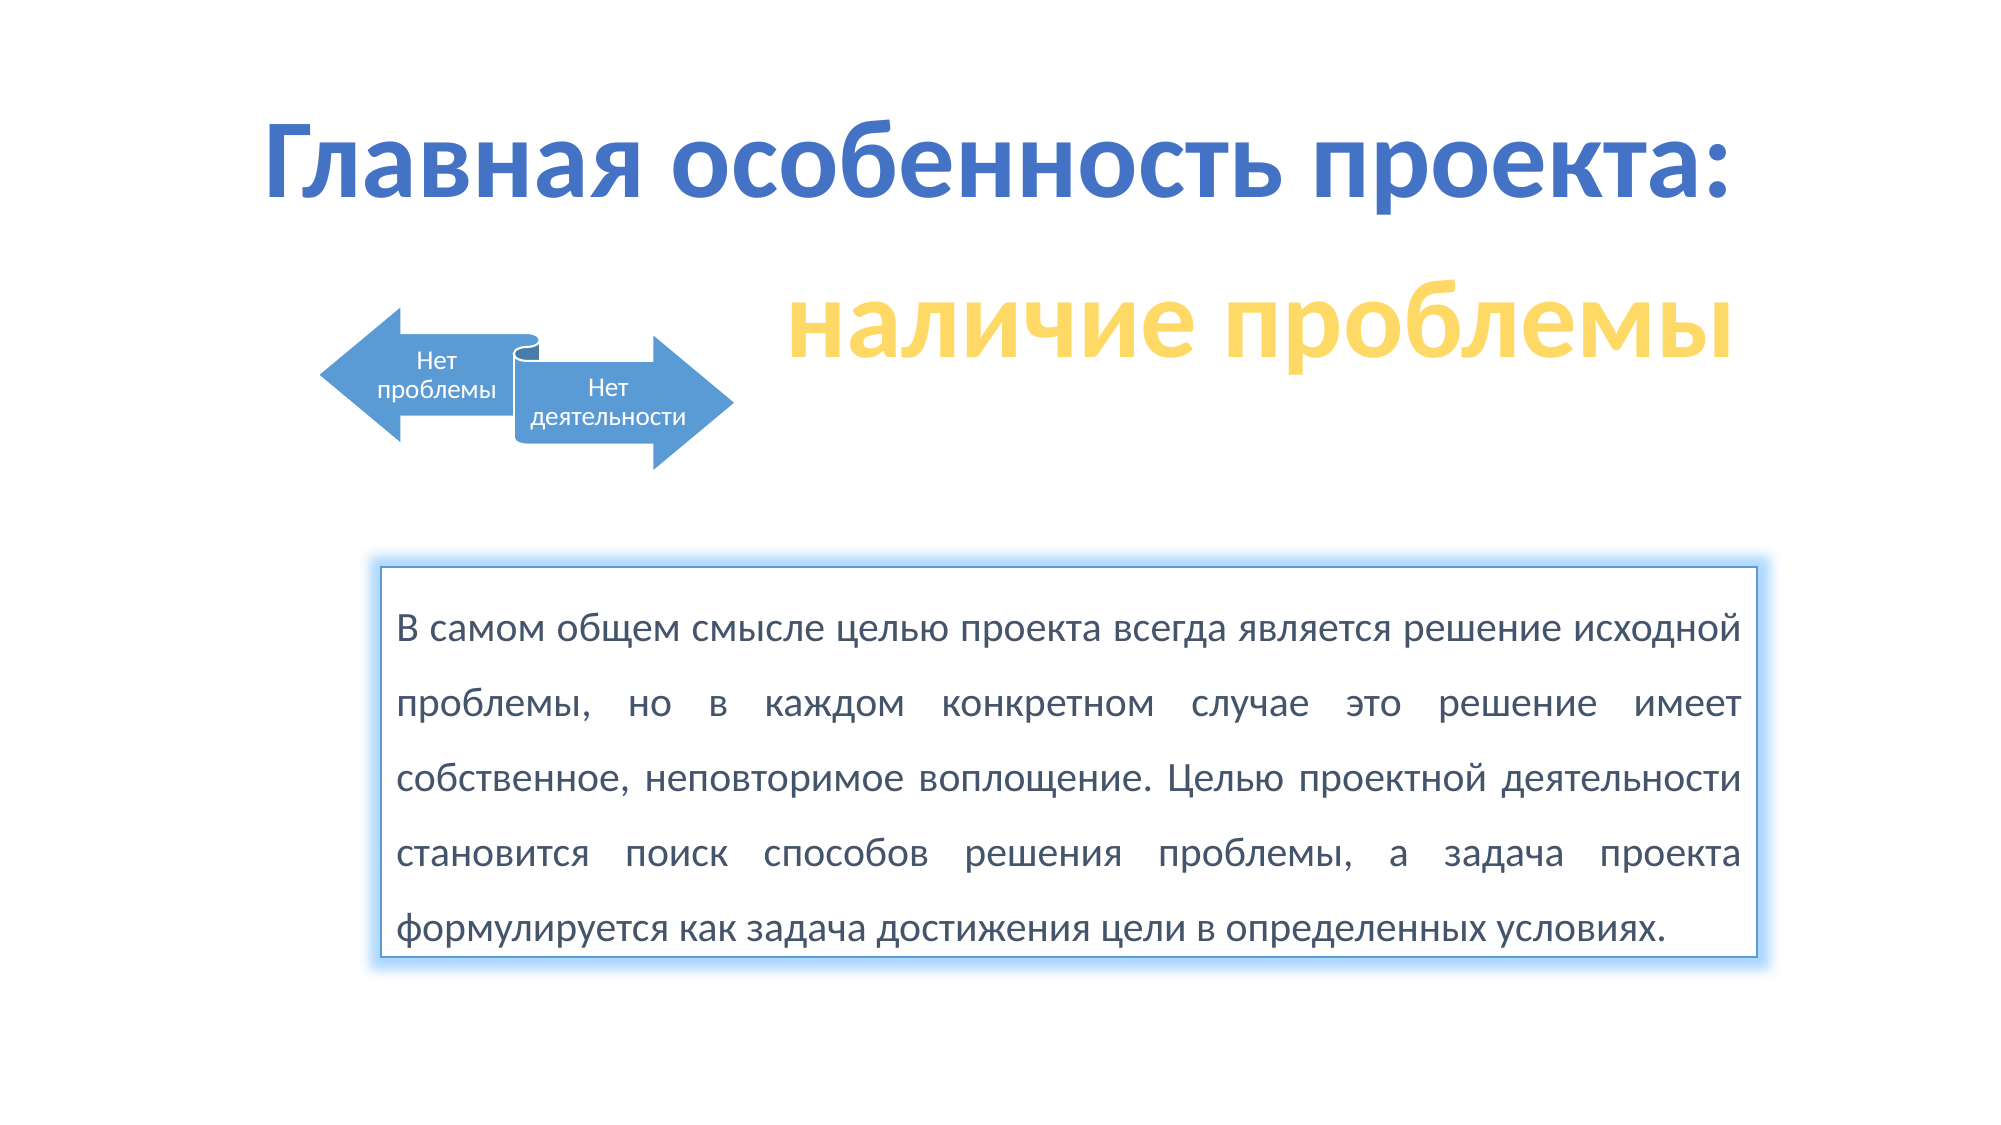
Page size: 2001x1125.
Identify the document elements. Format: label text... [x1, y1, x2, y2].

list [317, 280, 736, 498]
text_box В самом общем смысле целью проекта всегда является решение исходной проблемы, но в каждом конкретном случае это решение имеет собственное, неповторимое воплощение. Целью проектной деятельности становится поиск способов решения проблемы, а задача проекта формулируется как задача достижения цели в определенных условиях. [380, 566, 1758, 958]
text_box Главная особенность проекта: [249, 77, 1750, 227]
text_box наличие проблемы [770, 237, 1753, 388]
